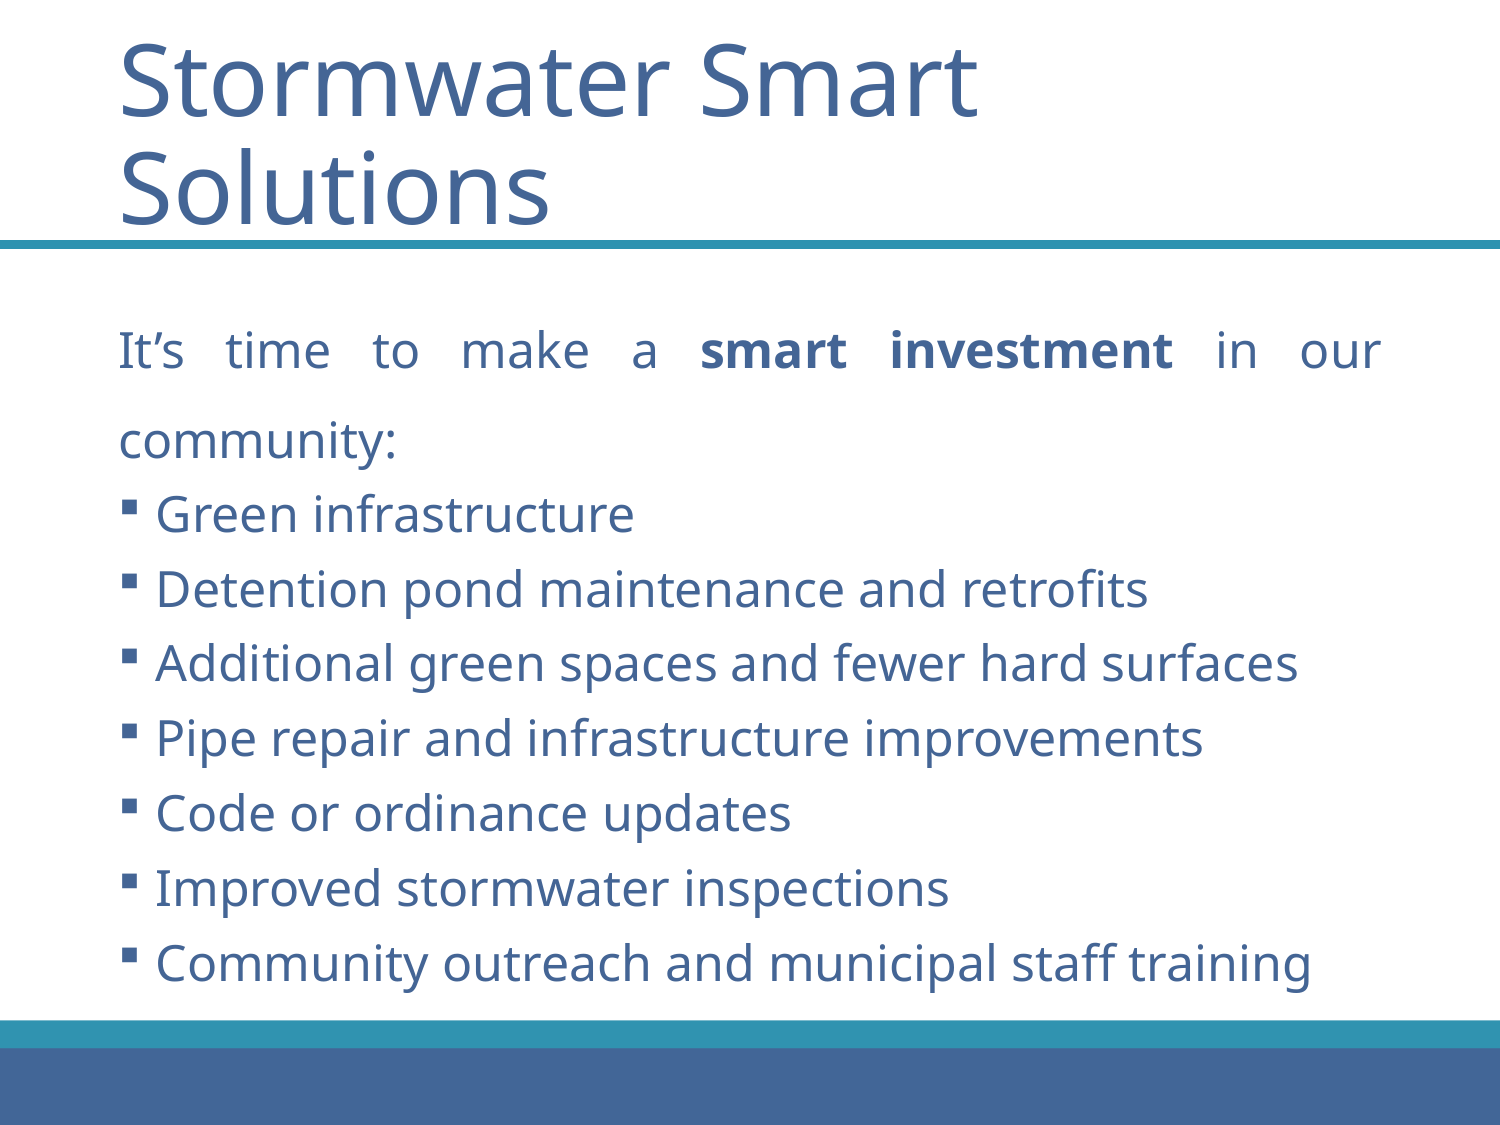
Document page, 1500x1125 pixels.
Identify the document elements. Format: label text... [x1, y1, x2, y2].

picture [0, 0, 1500, 240]
list It’s time to make a smart investment in our community: Green infrastructure Detention pond maintenance and retrofits Additional green spaces and fewer hard surfaces Pipe repair and infrastructure improvements Code or ordinance updates Improved stormwater inspections Community outreach and municipal staff training [103, 280, 1397, 988]
title Stormwater Smart Solutions [103, 29, 1397, 247]
picture [0, 249, 1500, 1125]
